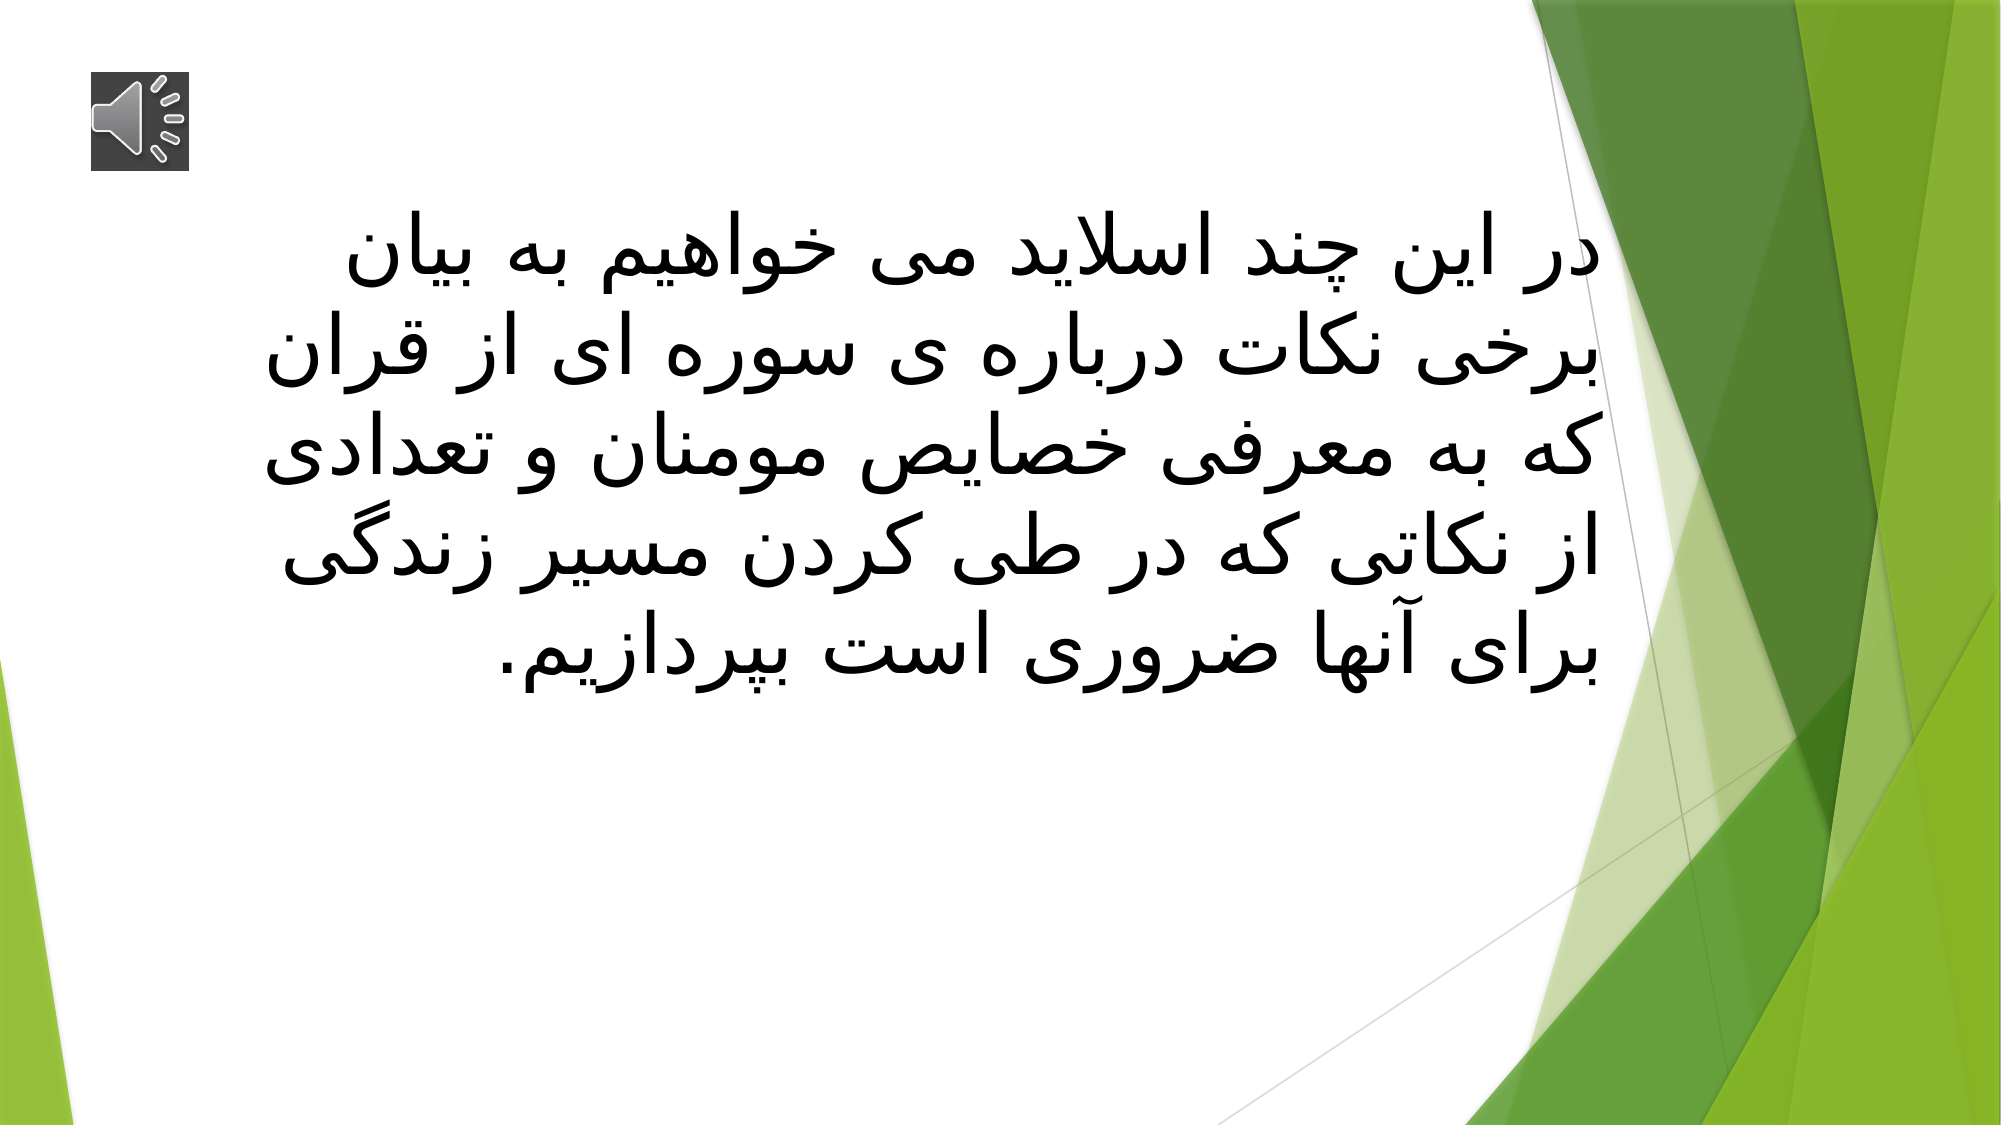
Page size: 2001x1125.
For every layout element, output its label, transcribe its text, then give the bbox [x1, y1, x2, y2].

picture [89, 70, 191, 172]
list در این چند اسلاید می خواهیم به بیان برخی نکات درباره ی سوره ای از قران که به معرفی خصایص مومنان و تعدادی از نکاتی که در طی کردن مسیر زندگی برای آنها ضروری است بپردازیم. [209, 183, 1620, 884]
